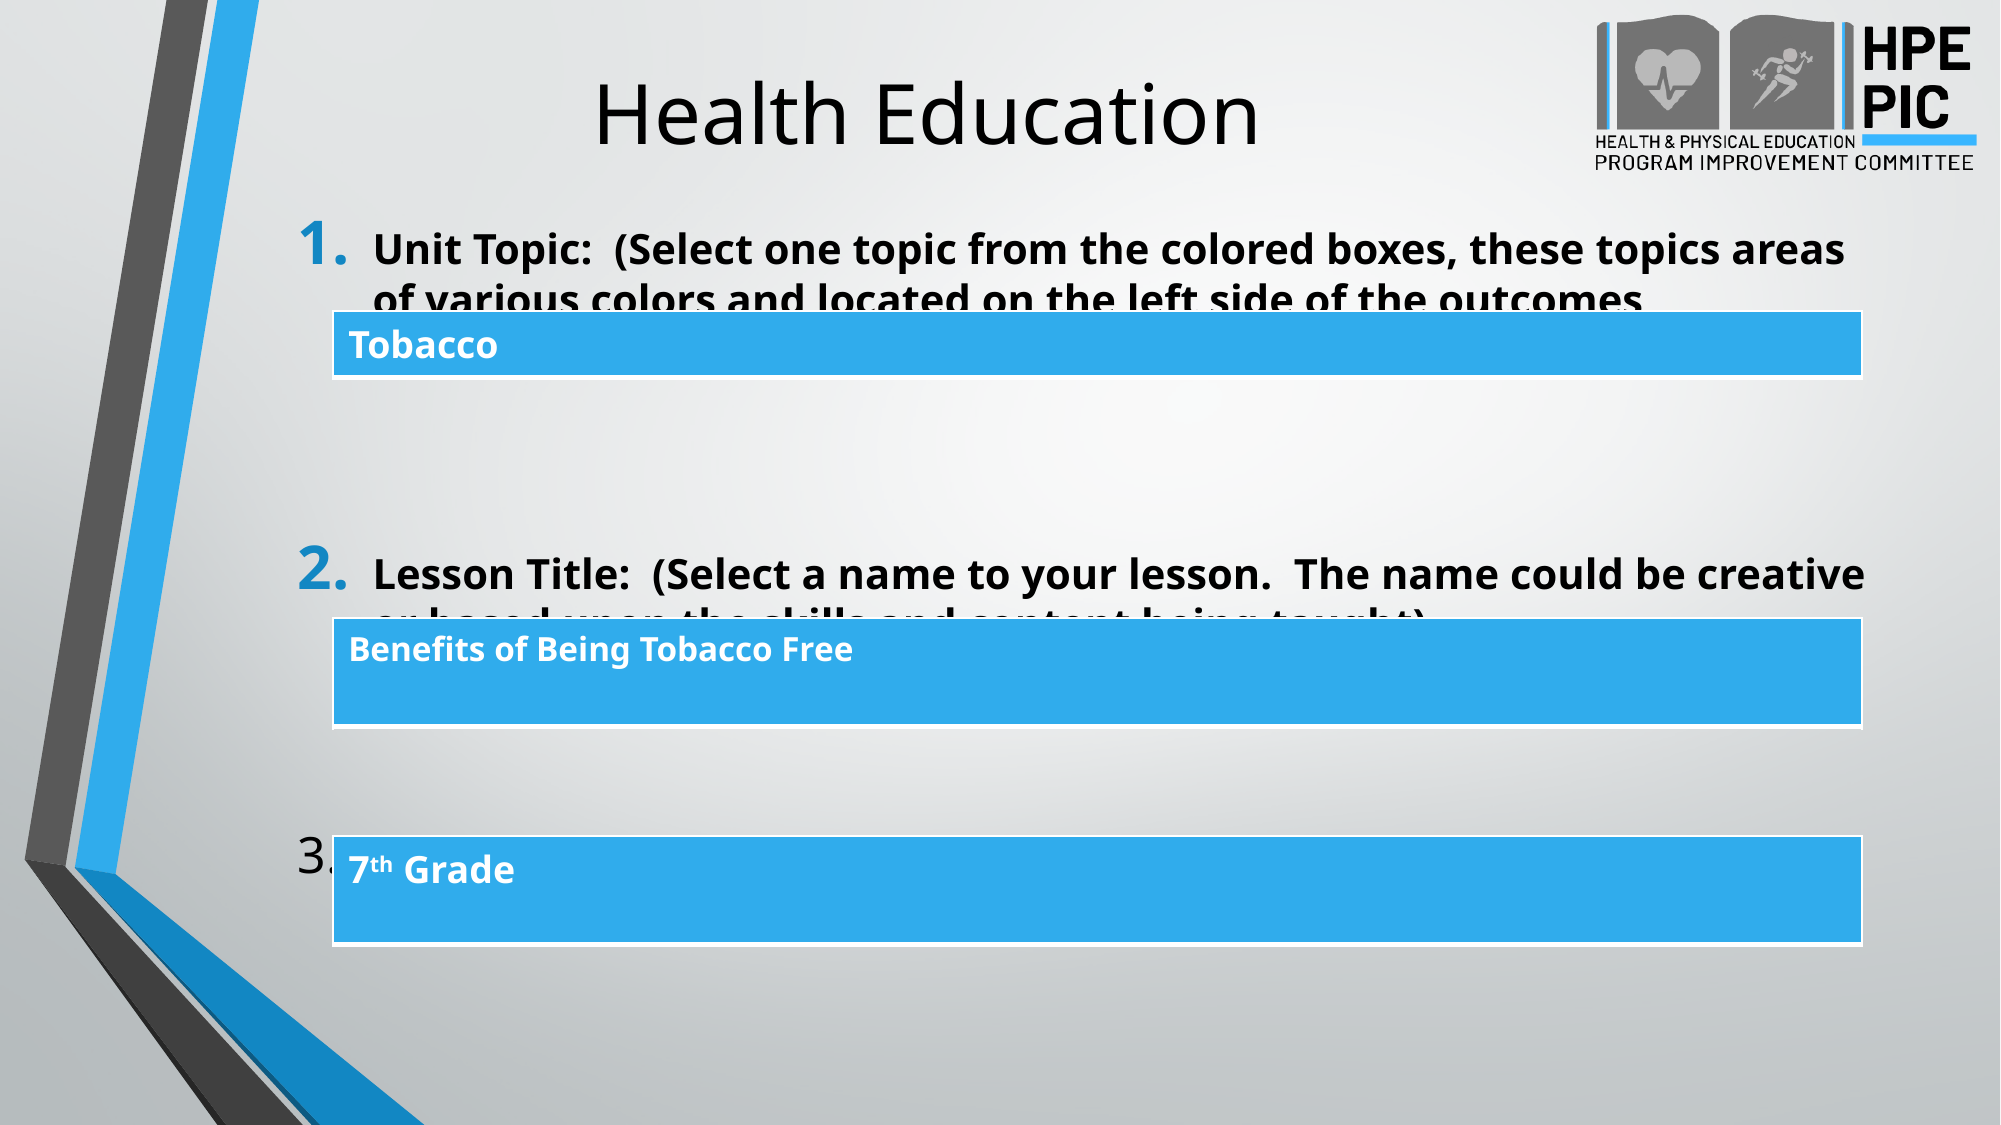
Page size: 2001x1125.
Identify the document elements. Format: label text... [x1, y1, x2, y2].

table_header Benefits of Being Tobacco Free [334, 619, 1861, 724]
table_header 7th Grade [334, 837, 1861, 942]
title Health Education [258, 36, 1597, 186]
list Unit Topic: (Select one topic from the colored boxes, these topics areas of various colors and located on the left side of the outcomes document). Lesson Title: (Select a name to your lesson. The name could be creative or based upon the skills and content being taught). 3. Grade Level: (Select the grade level for your Scope and Sequence) [282, 215, 1900, 1055]
picture [1573, 0, 2000, 198]
table_header Tobacco [334, 312, 1861, 375]
